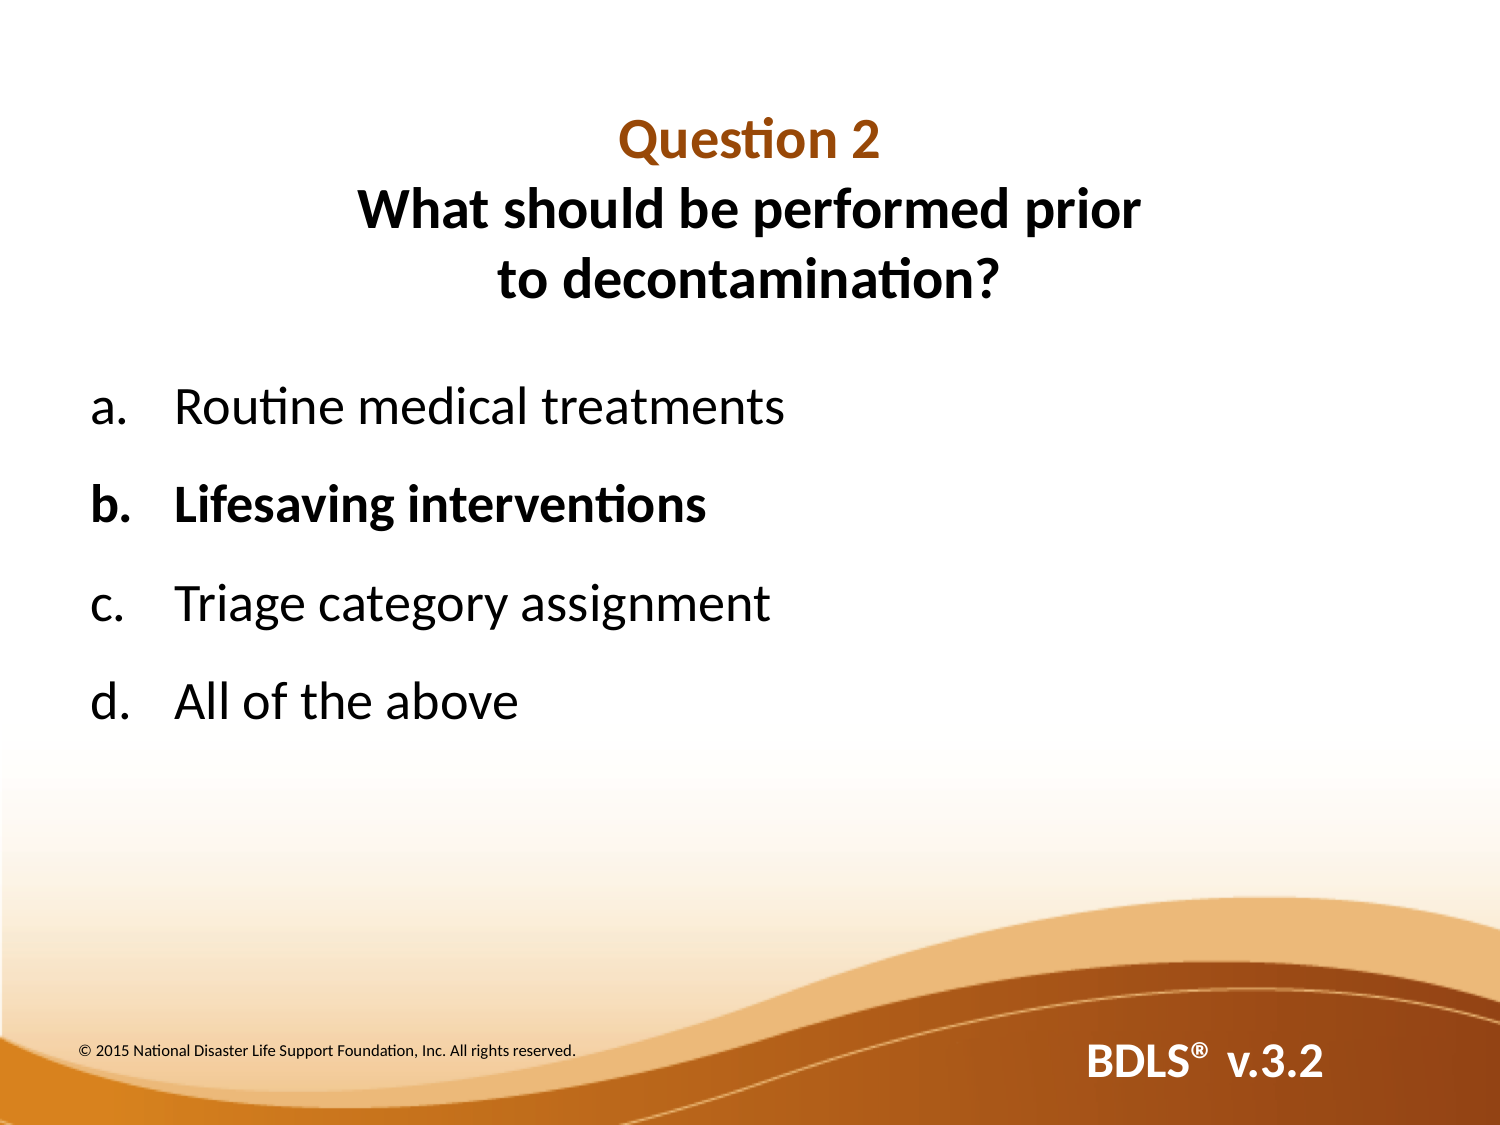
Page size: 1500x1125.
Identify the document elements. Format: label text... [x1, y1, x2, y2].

picture [0, 0, 1500, 1125]
title Question 2 What should be performed prior to decontamination? [75, 45, 1425, 365]
list Routine medical treatments Lifesaving interventions Triage category assignment All of the above [75, 365, 1425, 960]
